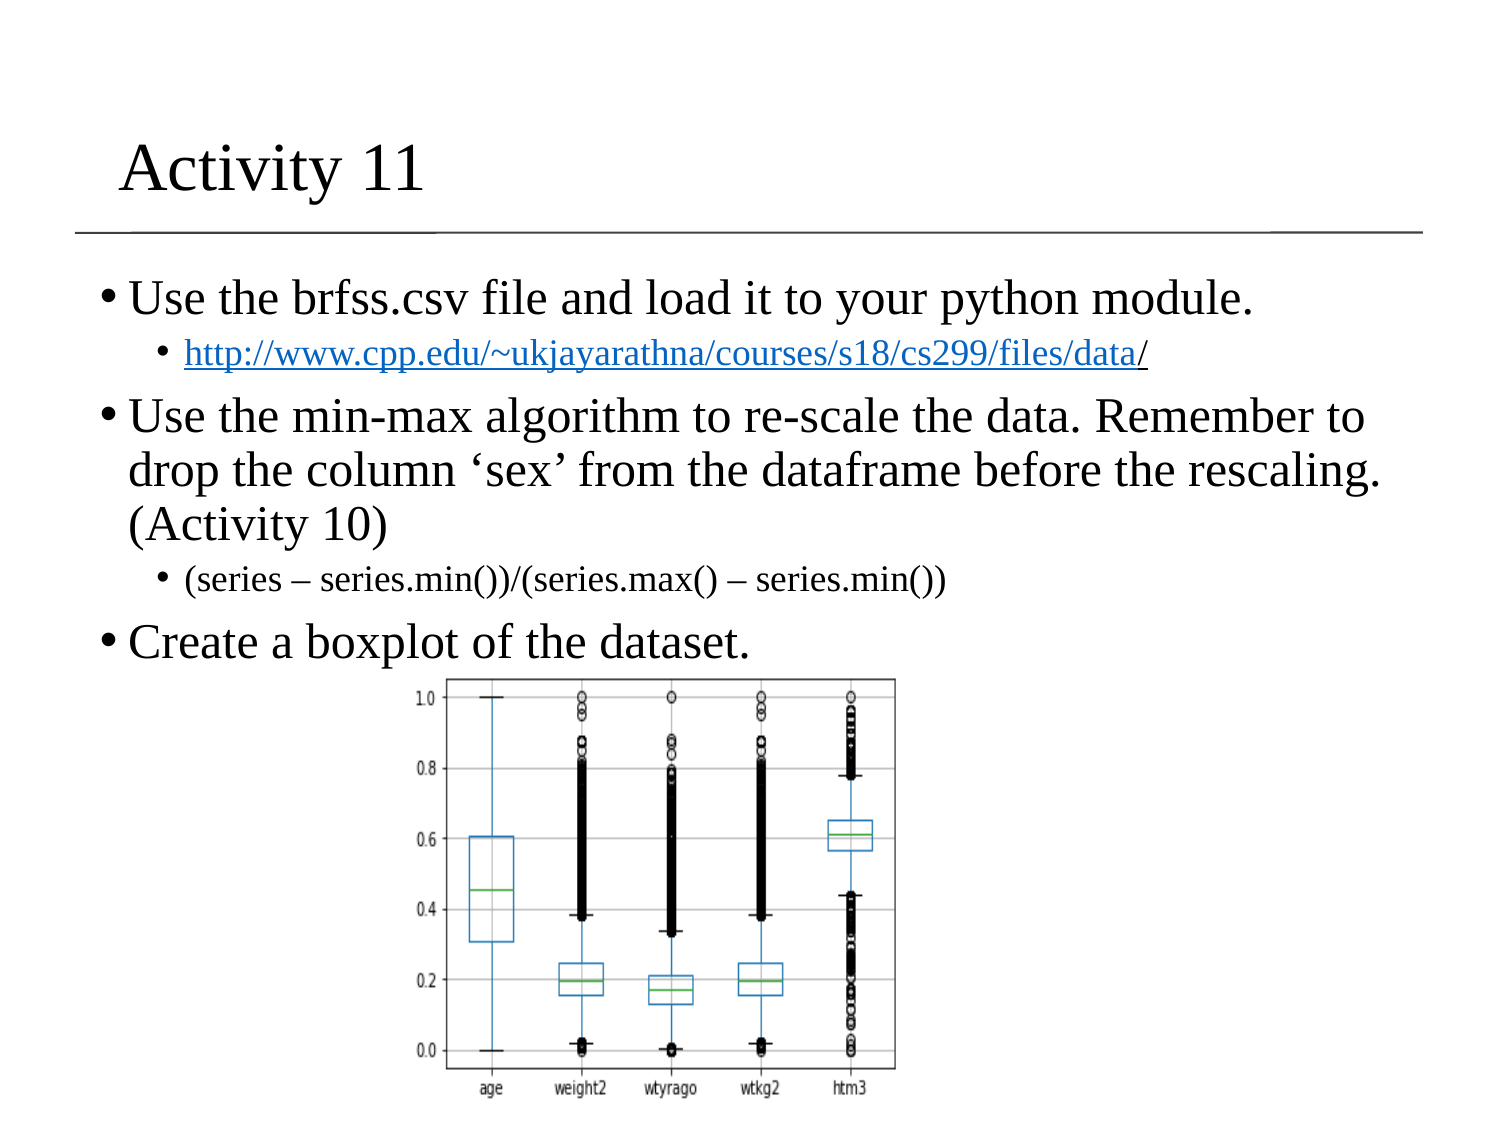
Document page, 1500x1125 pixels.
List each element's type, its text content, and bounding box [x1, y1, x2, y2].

picture [406, 661, 908, 1111]
list Use the brfss.csv file and load it to your python module. http://www.cpp.edu/~ukjayarathna/courses/s18/cs299/files/data/ Use the min-max algorithm to re-scale the data. Remember to drop the column ‘sex’ from the dataframe before the rescaling. (Activity 10) (series – series.min())/(series.max() – series.min()) Create a boxplot of the dataset. [84, 263, 1452, 1084]
title Activity 11 [103, 59, 1397, 263]
